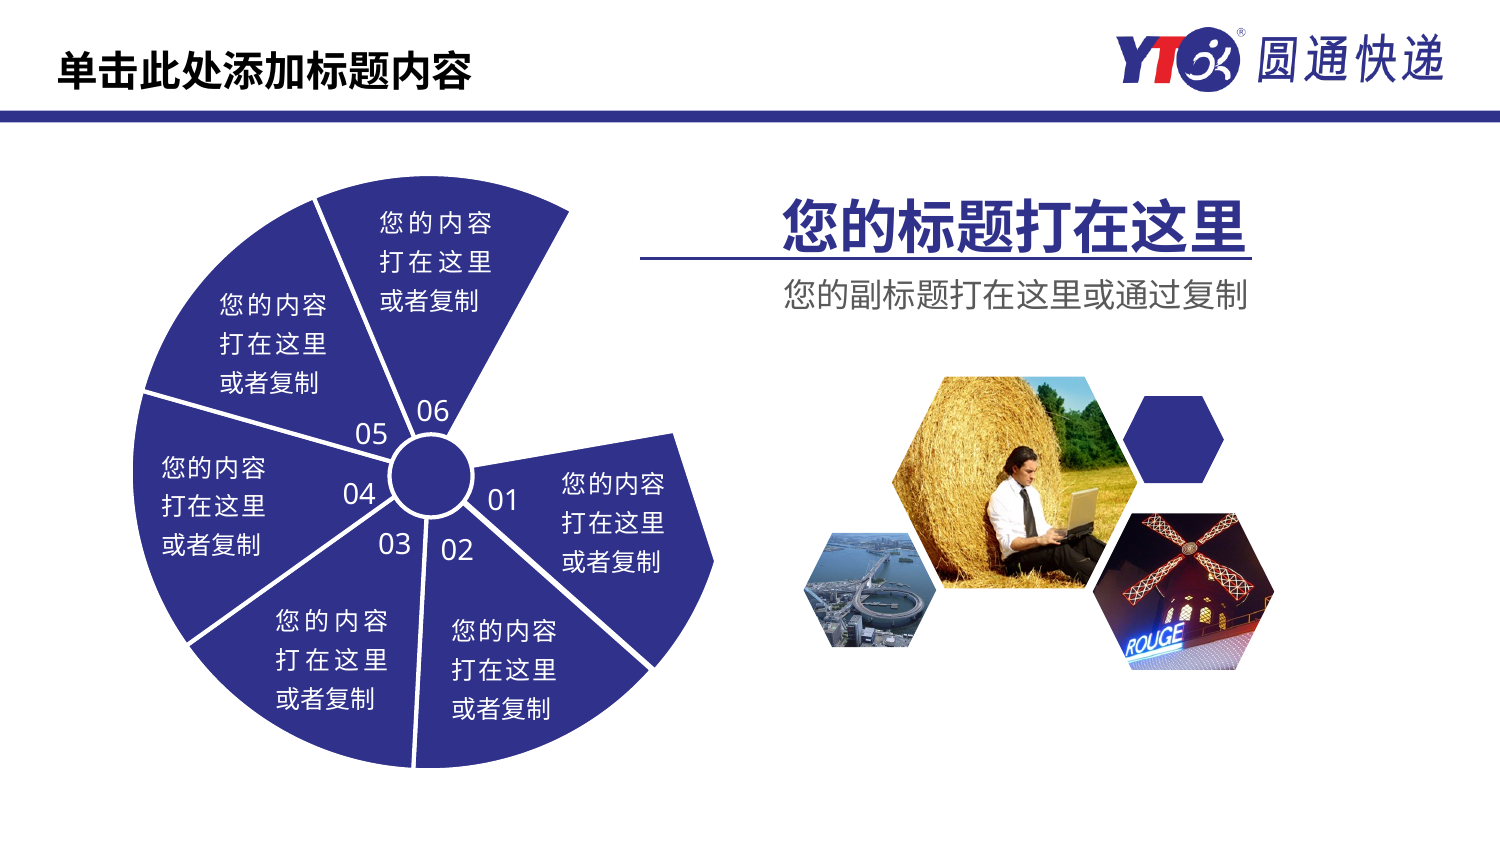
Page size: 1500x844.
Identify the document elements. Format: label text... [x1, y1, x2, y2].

text_box 您的内容打在这里或者复制 [436, 599, 573, 731]
text_box [142, 276, 338, 447]
text_box [488, 452, 547, 575]
text_box 01 [470, 463, 538, 524]
picture [1116, 27, 1443, 92]
text_box 您的内容打在这里或者复制 [364, 191, 508, 323]
text_box [393, 435, 471, 513]
text_box [264, 522, 424, 770]
text_box 您的标题打在这里 [690, 161, 1263, 257]
text_box [1090, 511, 1277, 672]
text_box [452, 503, 470, 513]
text_box 03 [361, 507, 428, 568]
text_box [464, 493, 470, 507]
text_box [313, 174, 573, 403]
text_box 06 [399, 374, 467, 435]
text_box 02 [424, 513, 491, 574]
text_box 您的内容打在这里或者复制 [547, 451, 681, 584]
text_box 您的内容打在这里或者复制 [261, 588, 403, 721]
text_box 您的内容打在这里或者复制 [204, 273, 343, 405]
text_box 单击此处添加标题内容 [41, 37, 632, 103]
text_box [206, 197, 396, 397]
text_box [801, 530, 939, 650]
text_box [405, 435, 414, 442]
text_box 05 [338, 397, 405, 458]
text_box [889, 374, 1140, 591]
text_box [186, 593, 261, 719]
text_box [557, 430, 717, 671]
text_box 您的副标题打在这里或通过复制 [768, 255, 1306, 322]
text_box [1121, 394, 1226, 486]
text_box 您的内容打在这里或者复制 [146, 435, 281, 568]
text_box 04 [326, 457, 393, 519]
text_box [130, 390, 361, 646]
text_box [414, 527, 652, 771]
text_box [393, 498, 402, 507]
